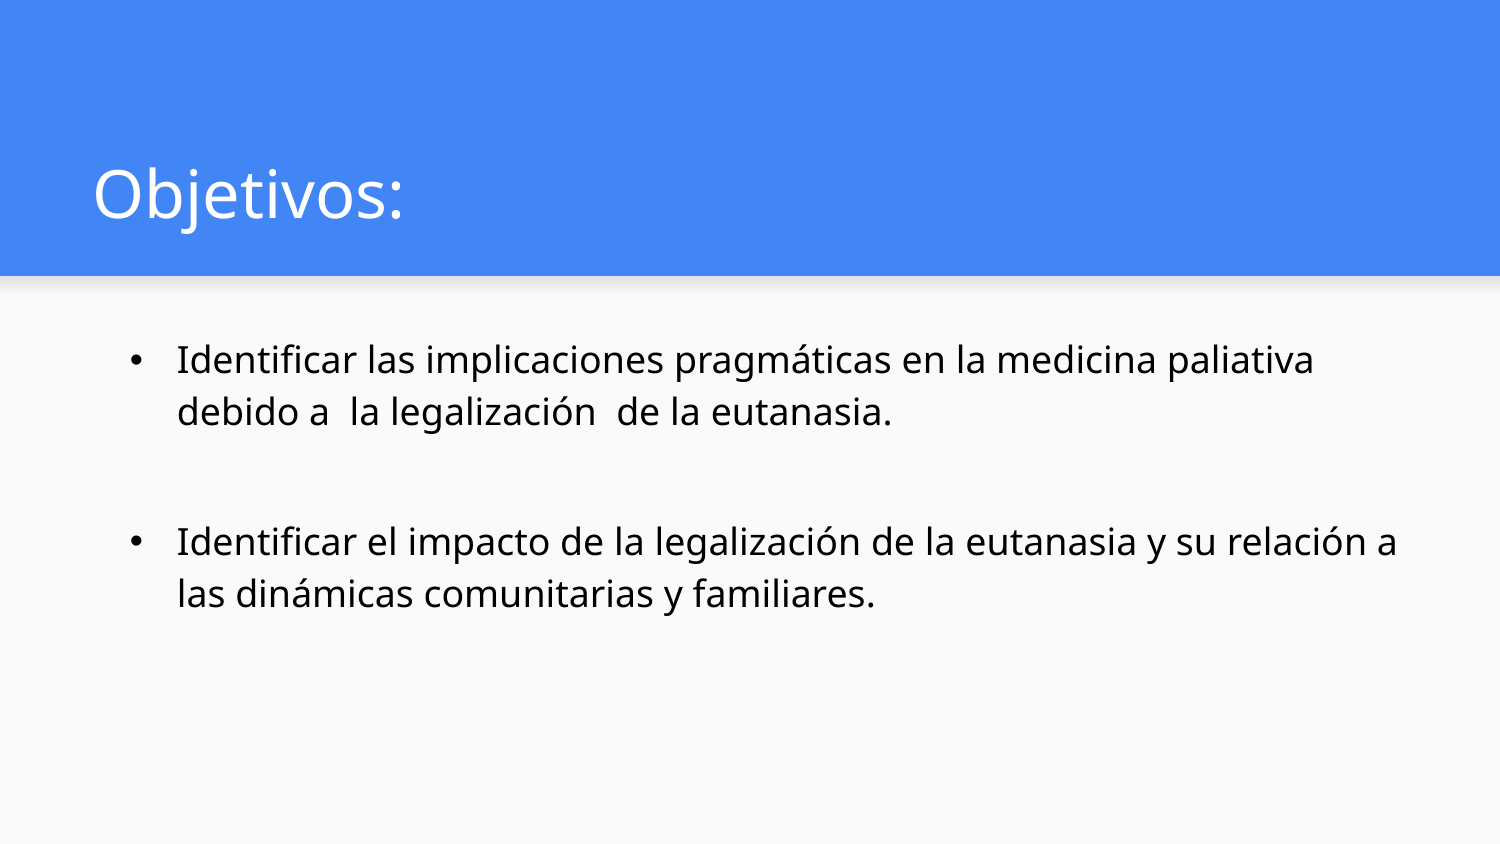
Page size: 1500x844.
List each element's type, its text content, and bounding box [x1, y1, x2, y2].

list Identificar las implicaciones pragmáticas en la medicina paliativa debido a la legalización de la eutanasia. Identificar el impacto de la legalización de la eutanasia y su relación a las dinámicas comunitarias y familiares. [77, 314, 1427, 760]
title Objetivos: [77, 121, 1427, 248]
